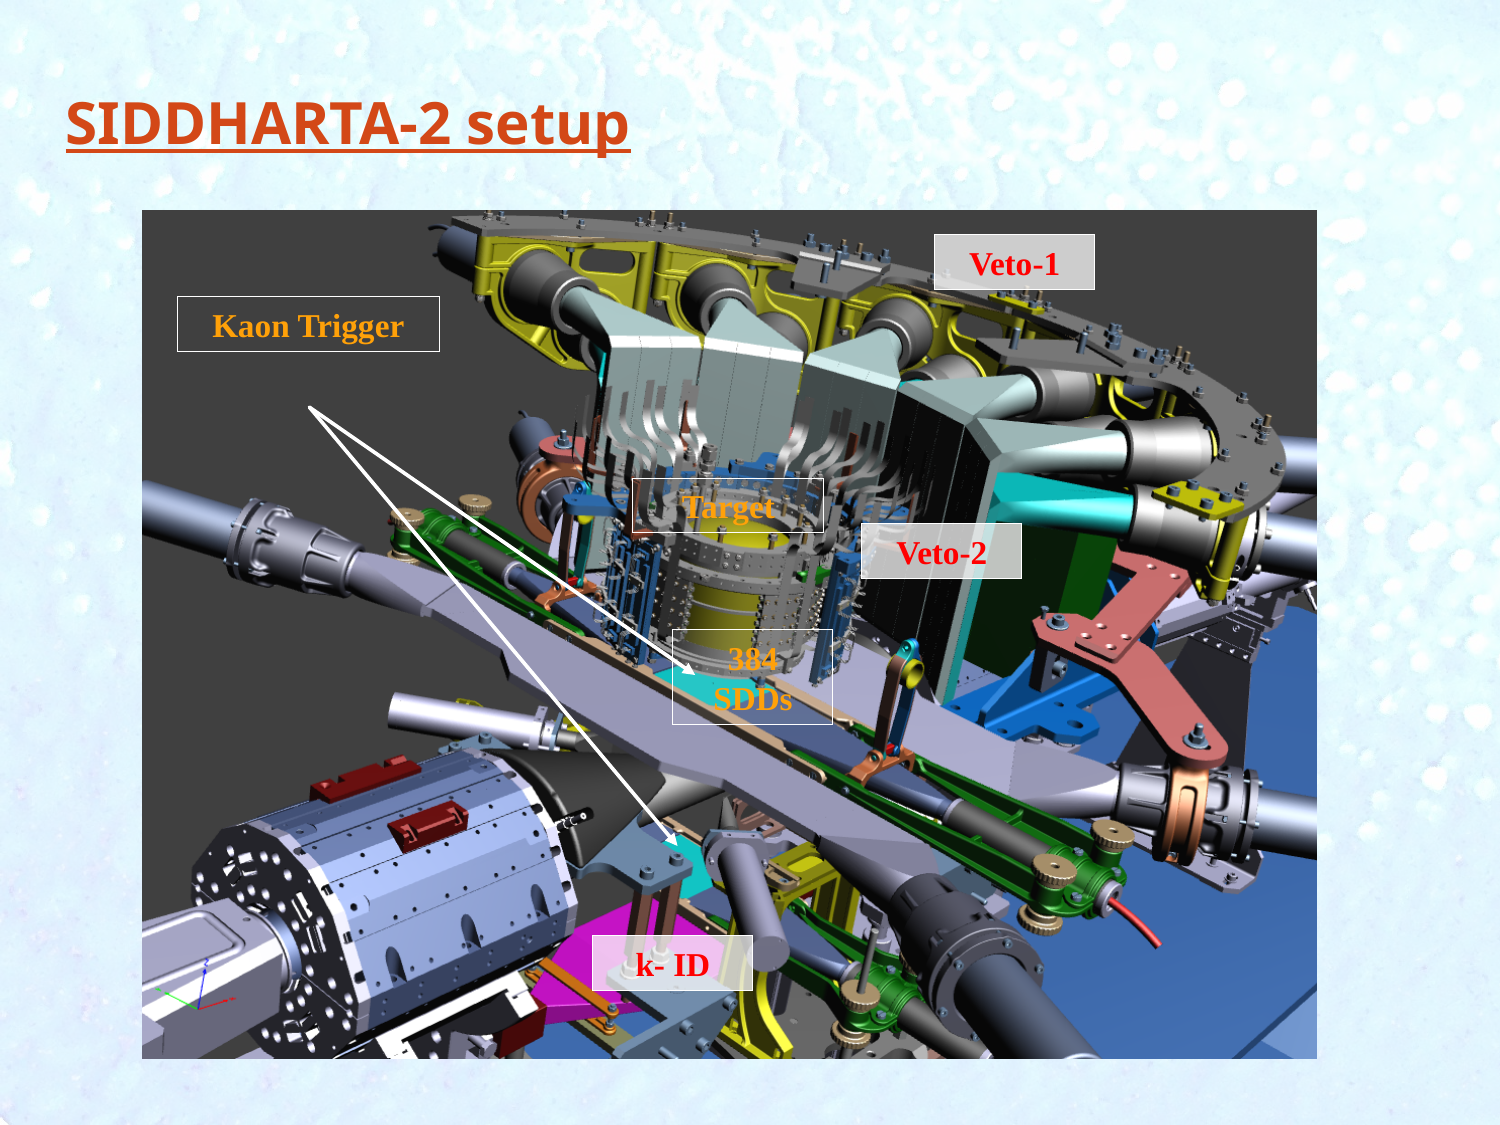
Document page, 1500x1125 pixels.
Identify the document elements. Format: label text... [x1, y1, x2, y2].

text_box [142, 210, 1318, 1059]
text_box SIDDHARTA-2 setup [51, 78, 646, 164]
